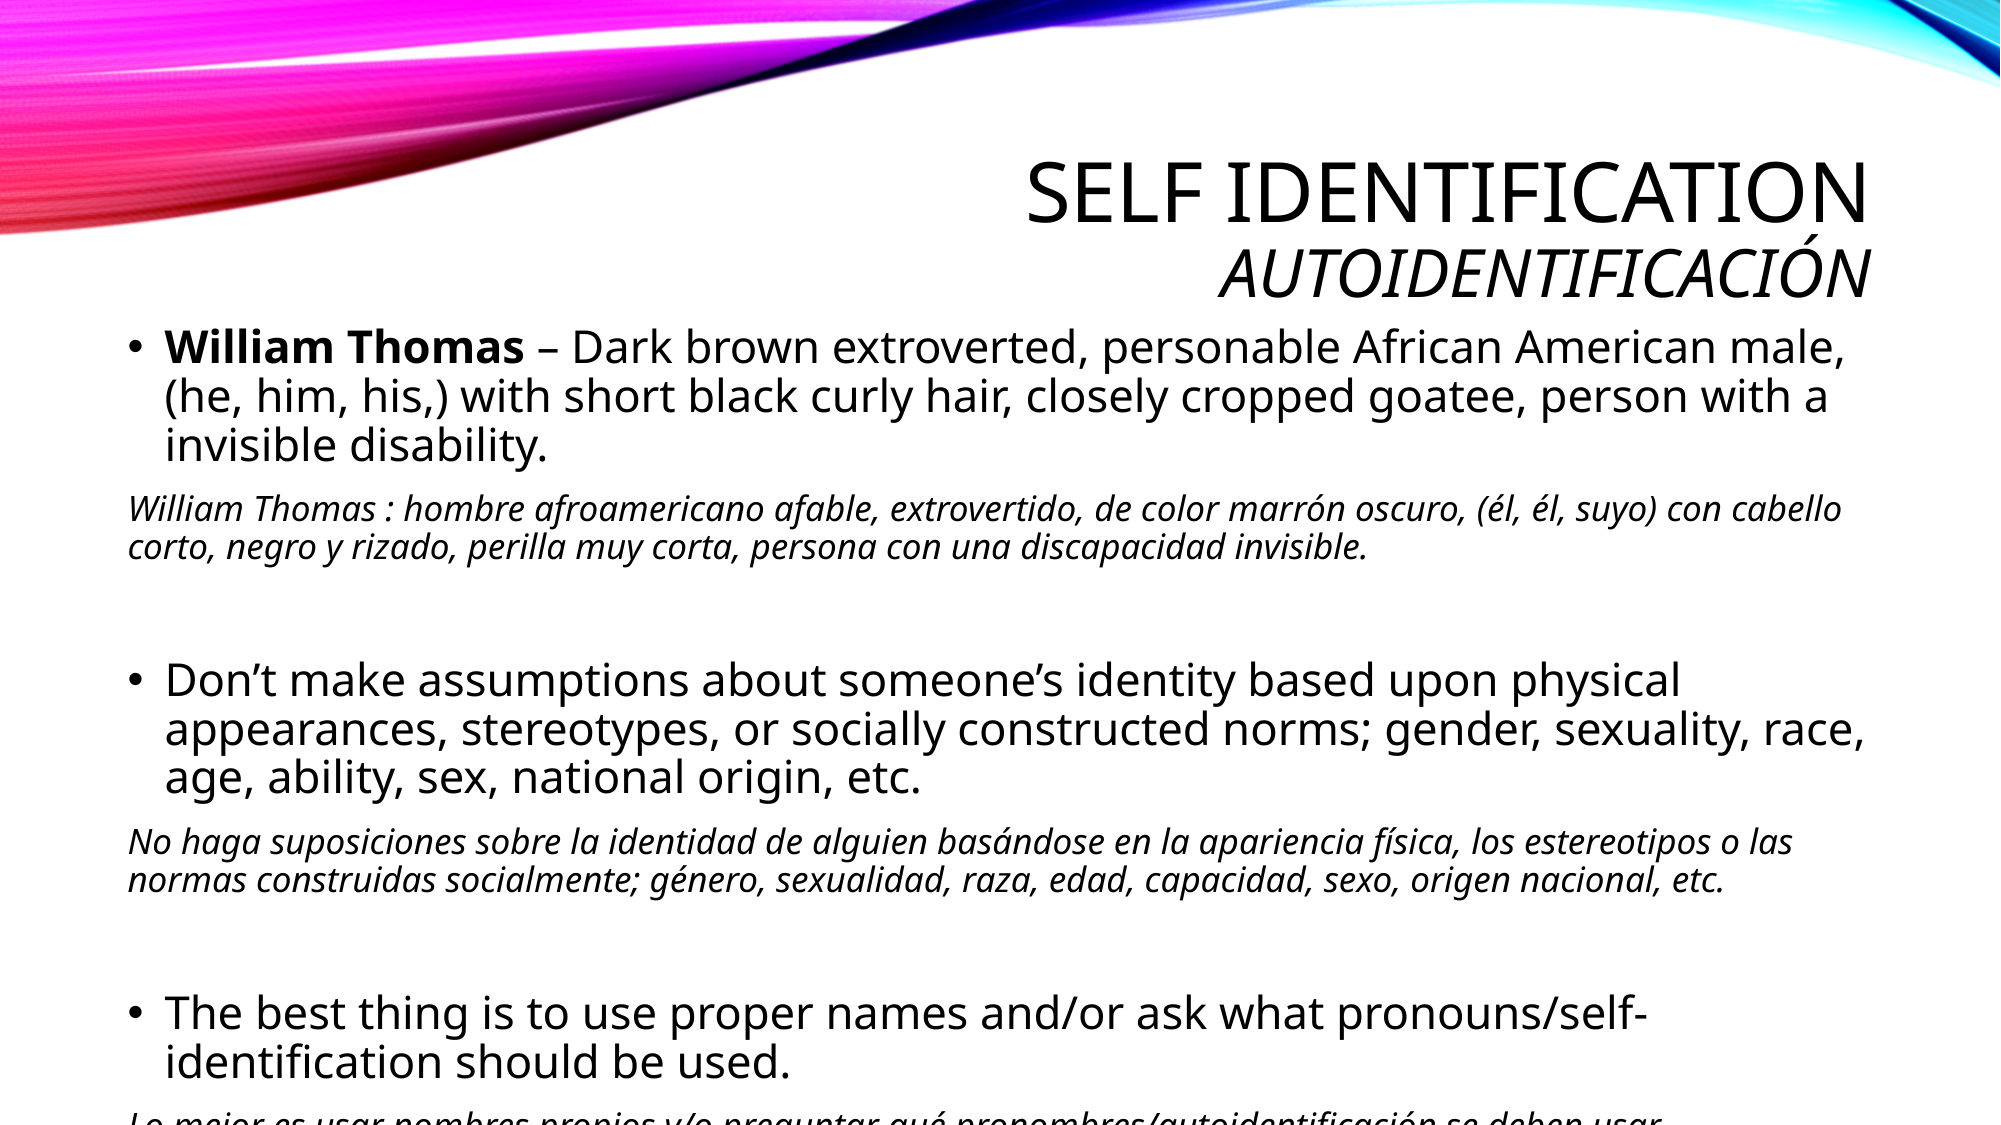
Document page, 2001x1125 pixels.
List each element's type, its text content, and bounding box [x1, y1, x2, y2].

picture [0, 0, 2000, 237]
title Self identification Autoidentificación [474, 125, 1888, 316]
picture [1890, 0, 2000, 75]
picture [1910, 0, 2000, 45]
list William Thomas – Dark brown extroverted, personable African American male, (he, him, his,) with short black curly hair, closely cropped goatee, person with a invisible disability. William Thomas : hombre afroamericano afable, extrovertido, de color marrón oscuro, (él, él, suyo) con cabello corto, negro y rizado, perilla muy corta, persona con una discapacidad invisible. Don’t make assumptions about someone’s identity based upon physical appearances, stereotypes, or socially constructed norms; gender, sexuality, race, age, ability, sex, national origin, etc. No haga suposiciones sobre la identidad de alguien basándose en la apariencia física, los estereotipos o las normas construidas socialmente; género, sexualidad, raza, edad, capacidad, sexo, origen nacional, etc. The best thing is to use proper names and/or ask what pronouns/self-identification should be used. Lo mejor es usar nombres propios y/o preguntar qué pronombres/autoidentificación se deben usar. [112, 316, 1888, 1125]
